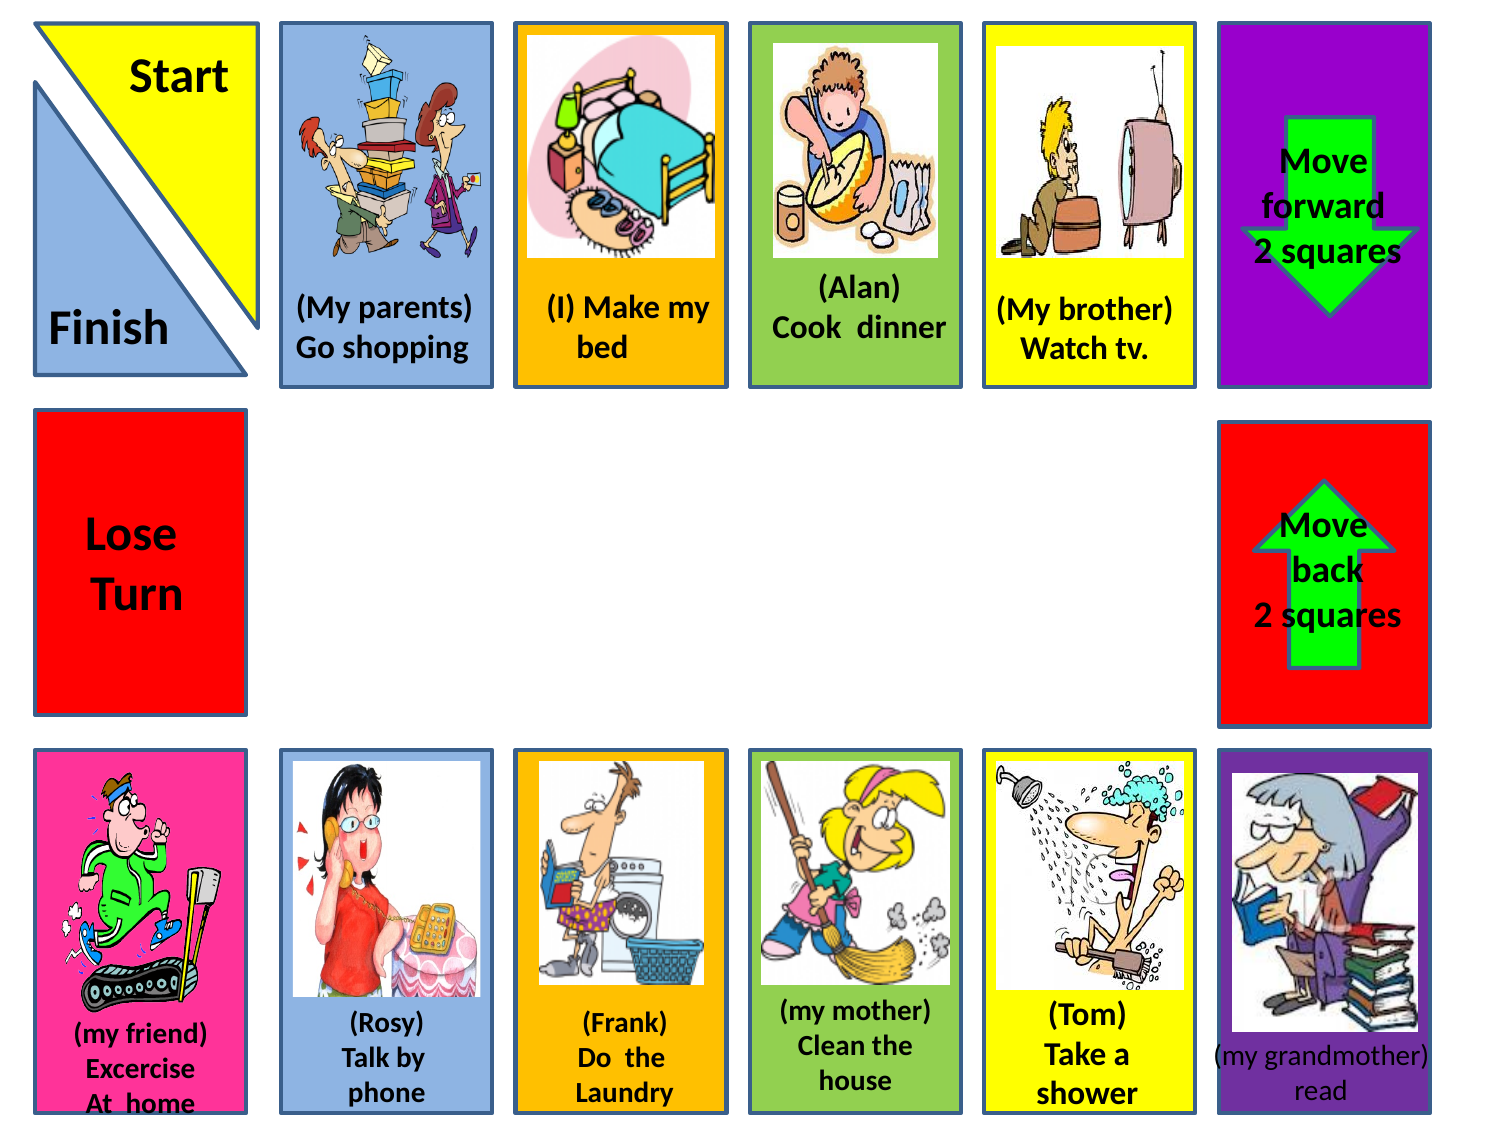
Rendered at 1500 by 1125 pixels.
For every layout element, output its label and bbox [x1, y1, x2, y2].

text_box [18, 23, 1448, 1125]
